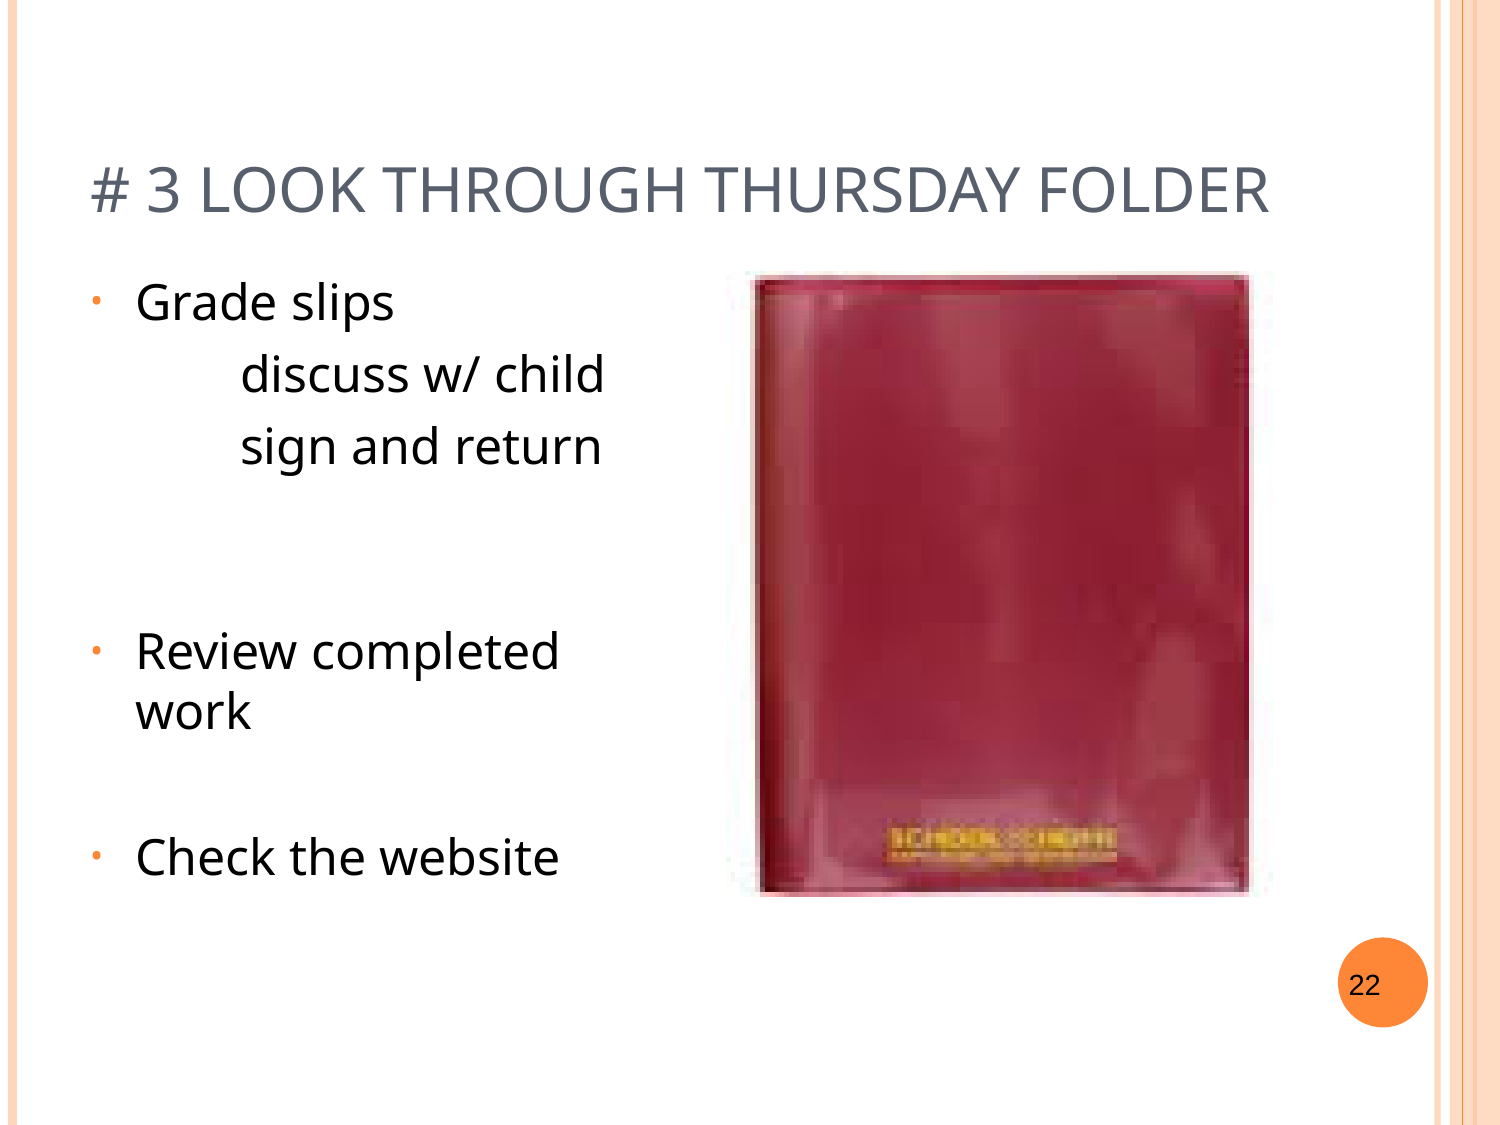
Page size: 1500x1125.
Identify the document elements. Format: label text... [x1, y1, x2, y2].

slide_number ‹#› [1333, 940, 1434, 1027]
picture [687, 271, 1313, 897]
list Grade slips discuss w/ child sign and return Review completed work Check the website [75, 262, 675, 1013]
title # 3 Look through Thursday Folder [75, 45, 1300, 233]
